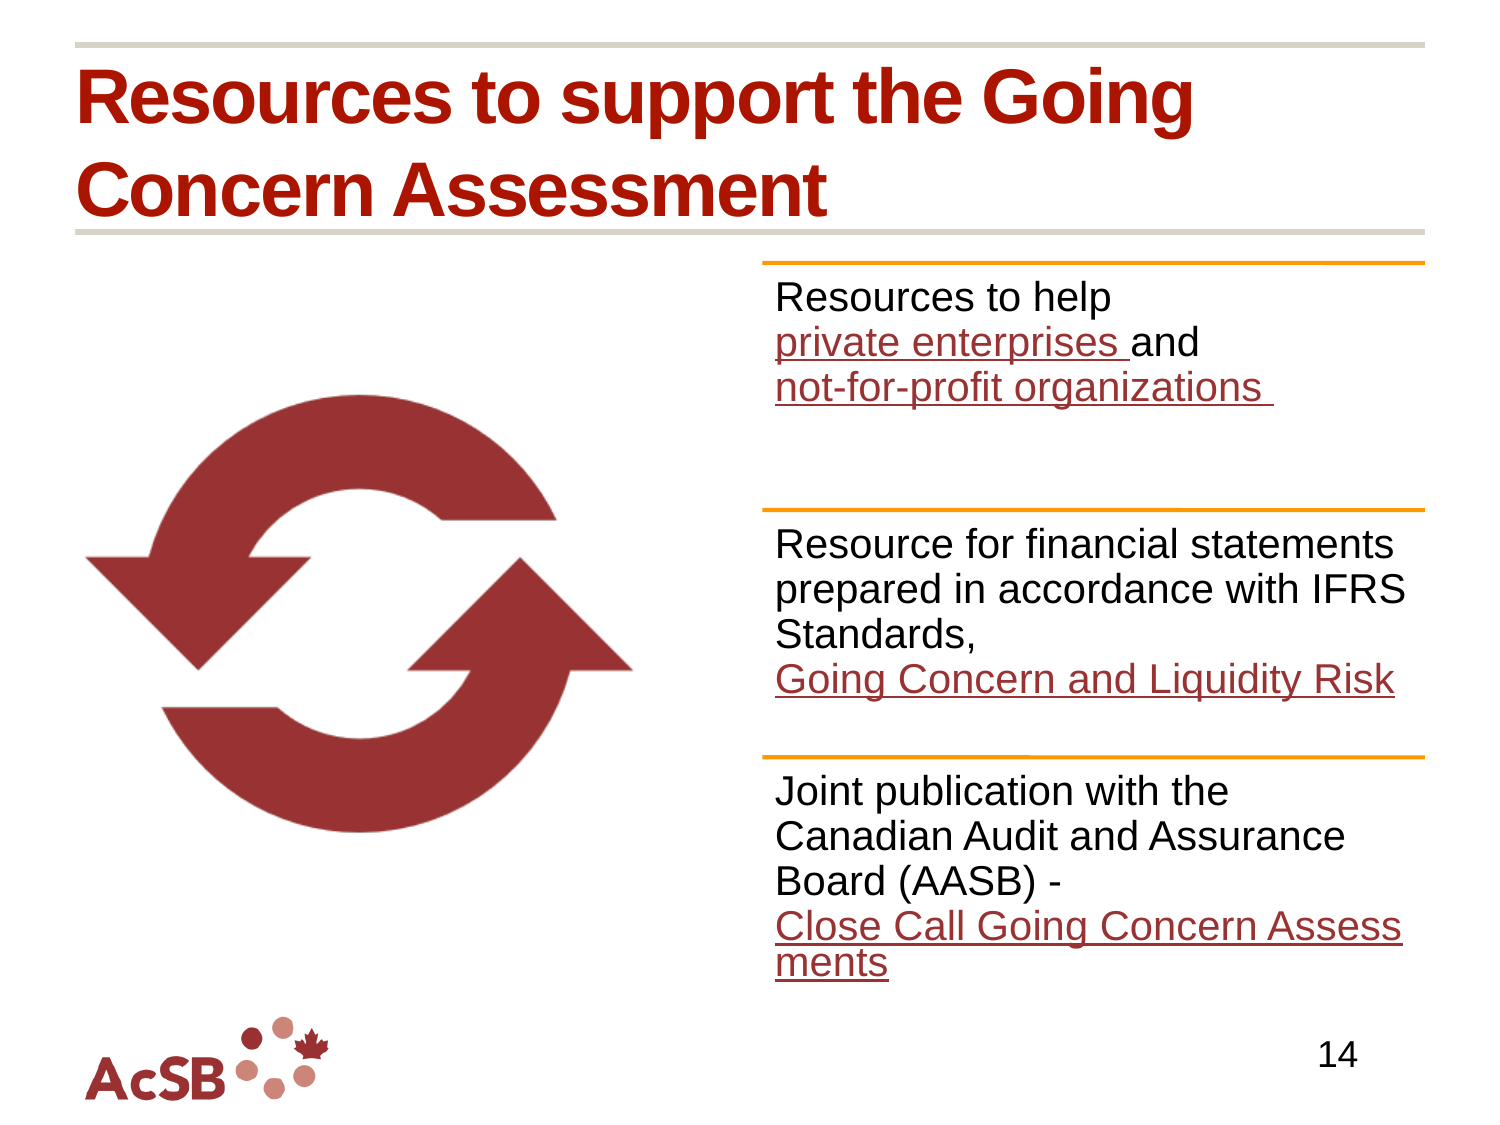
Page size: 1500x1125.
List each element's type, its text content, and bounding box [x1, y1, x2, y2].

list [762, 262, 1426, 1006]
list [74, 330, 643, 899]
title Resources to support the Going Concern Assessment [75, 45, 1425, 233]
